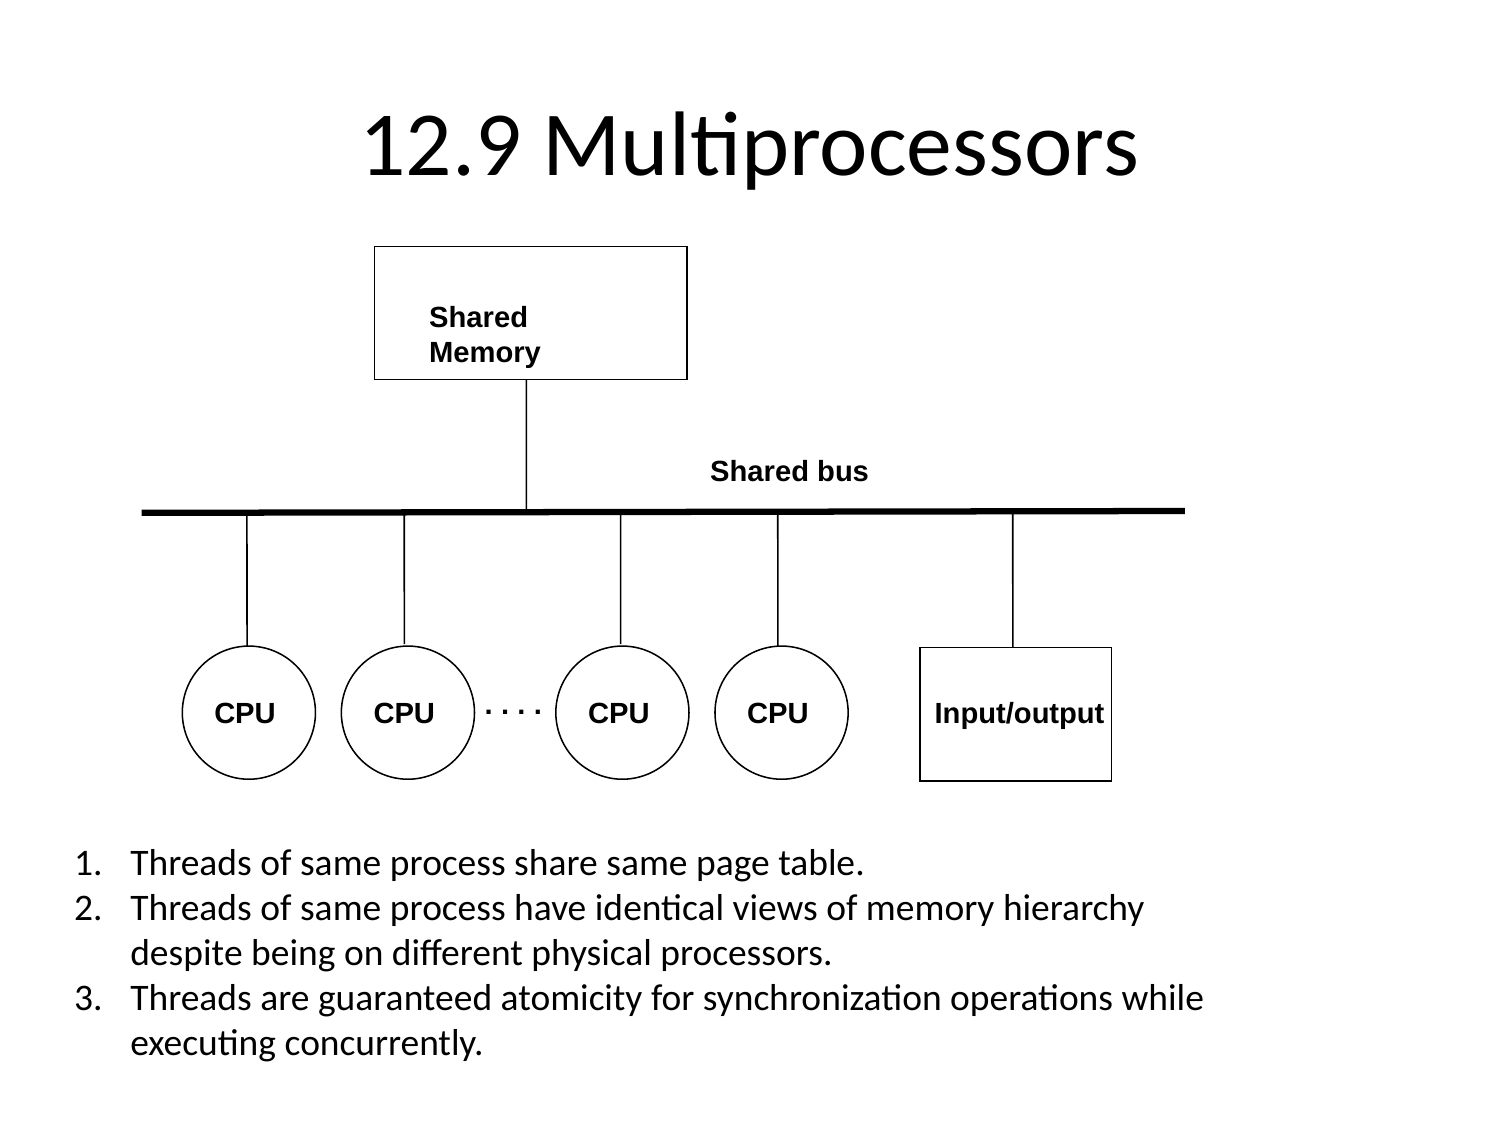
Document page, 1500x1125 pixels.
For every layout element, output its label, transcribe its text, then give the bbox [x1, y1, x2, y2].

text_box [141, 246, 1185, 781]
text_box Threads of same process share same page table. Threads of same process have identical views of memory hierarchy despite being on different physical processors. Threads are guaranteed atomicity for synchronization operations while executing concurrently. [59, 830, 1264, 1079]
title 12.9 Multiprocessors [75, 45, 1425, 233]
